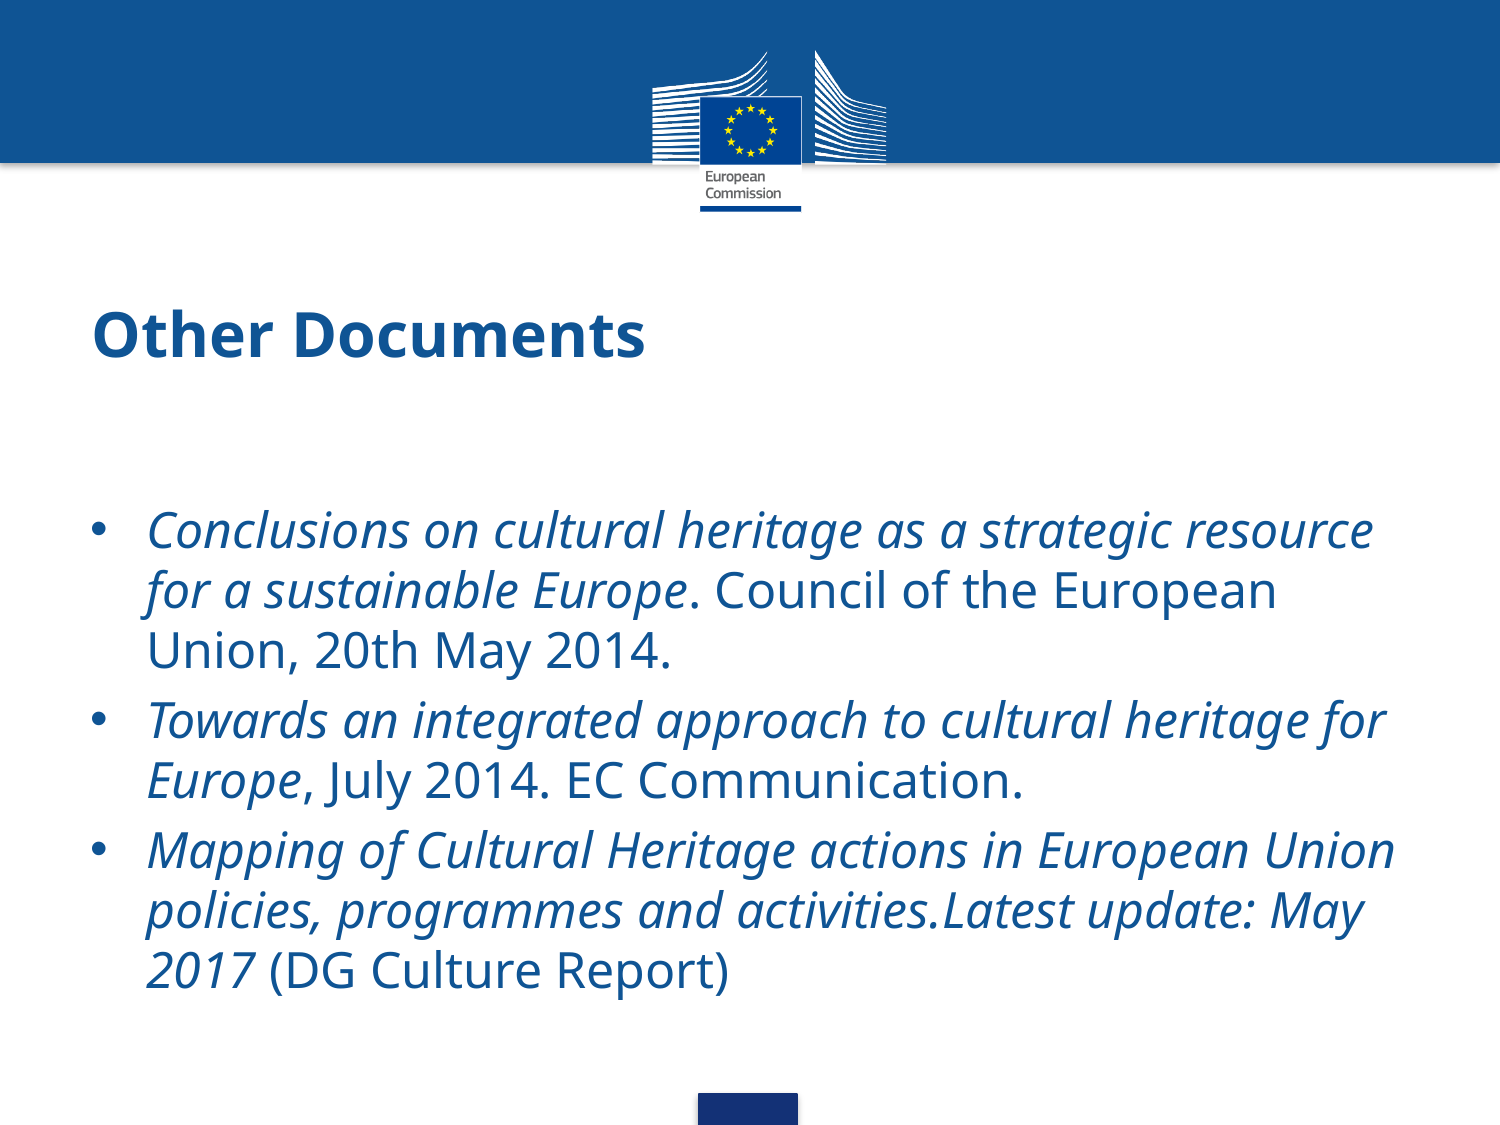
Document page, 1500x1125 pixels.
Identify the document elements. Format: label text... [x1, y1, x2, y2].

title Other Documents [76, 255, 1428, 410]
list Conclusions on cultural heritage as a strategic resource for a sustainable Europe. Council of the European Union, 20th May 2014. Towards an integrated approach to cultural heritage for Europe, July 2014. EC Communication. Mapping of Cultural Heritage actions in European Union policies, programmes and activities.Latest update: May 2017 (DG Culture Report) [74, 420, 1426, 1018]
